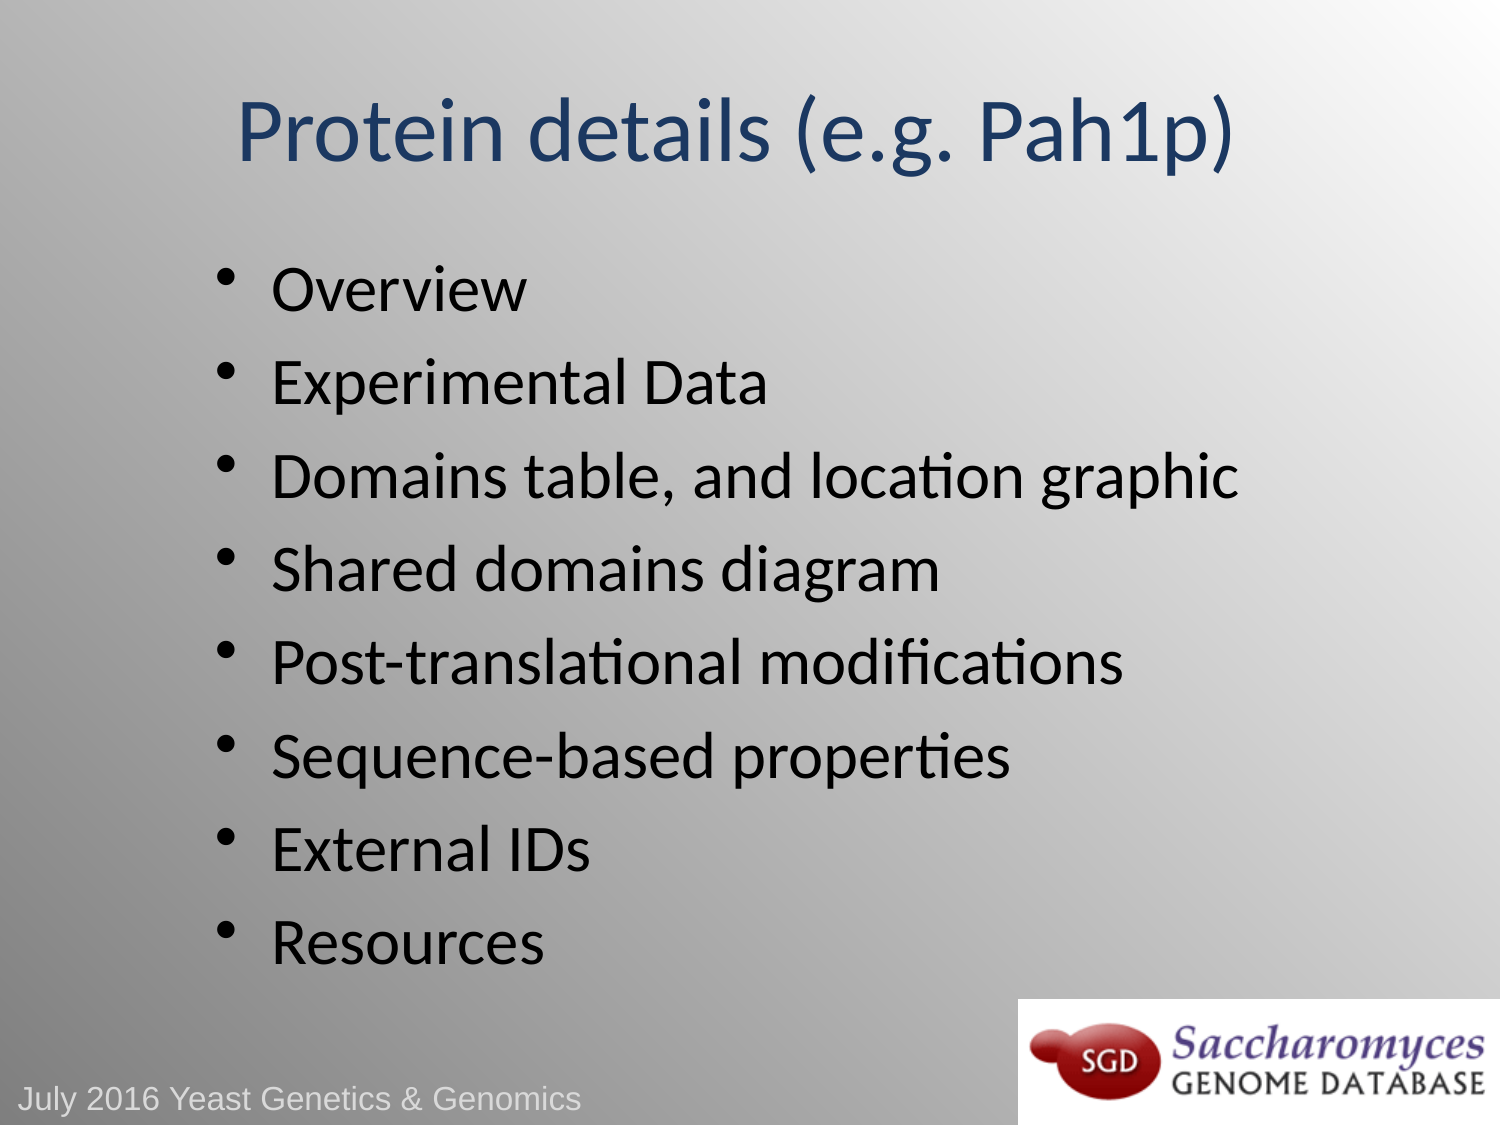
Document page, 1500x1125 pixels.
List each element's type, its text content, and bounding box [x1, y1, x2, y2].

title Protein details (e.g. Pah1p) [99, 62, 1375, 188]
picture [1018, 999, 1500, 1125]
list Overview Experimental Data Domains table, and location graphic Shared domains diagram Post-translational modifications Sequence-based properties External IDs Resources [200, 237, 1500, 980]
